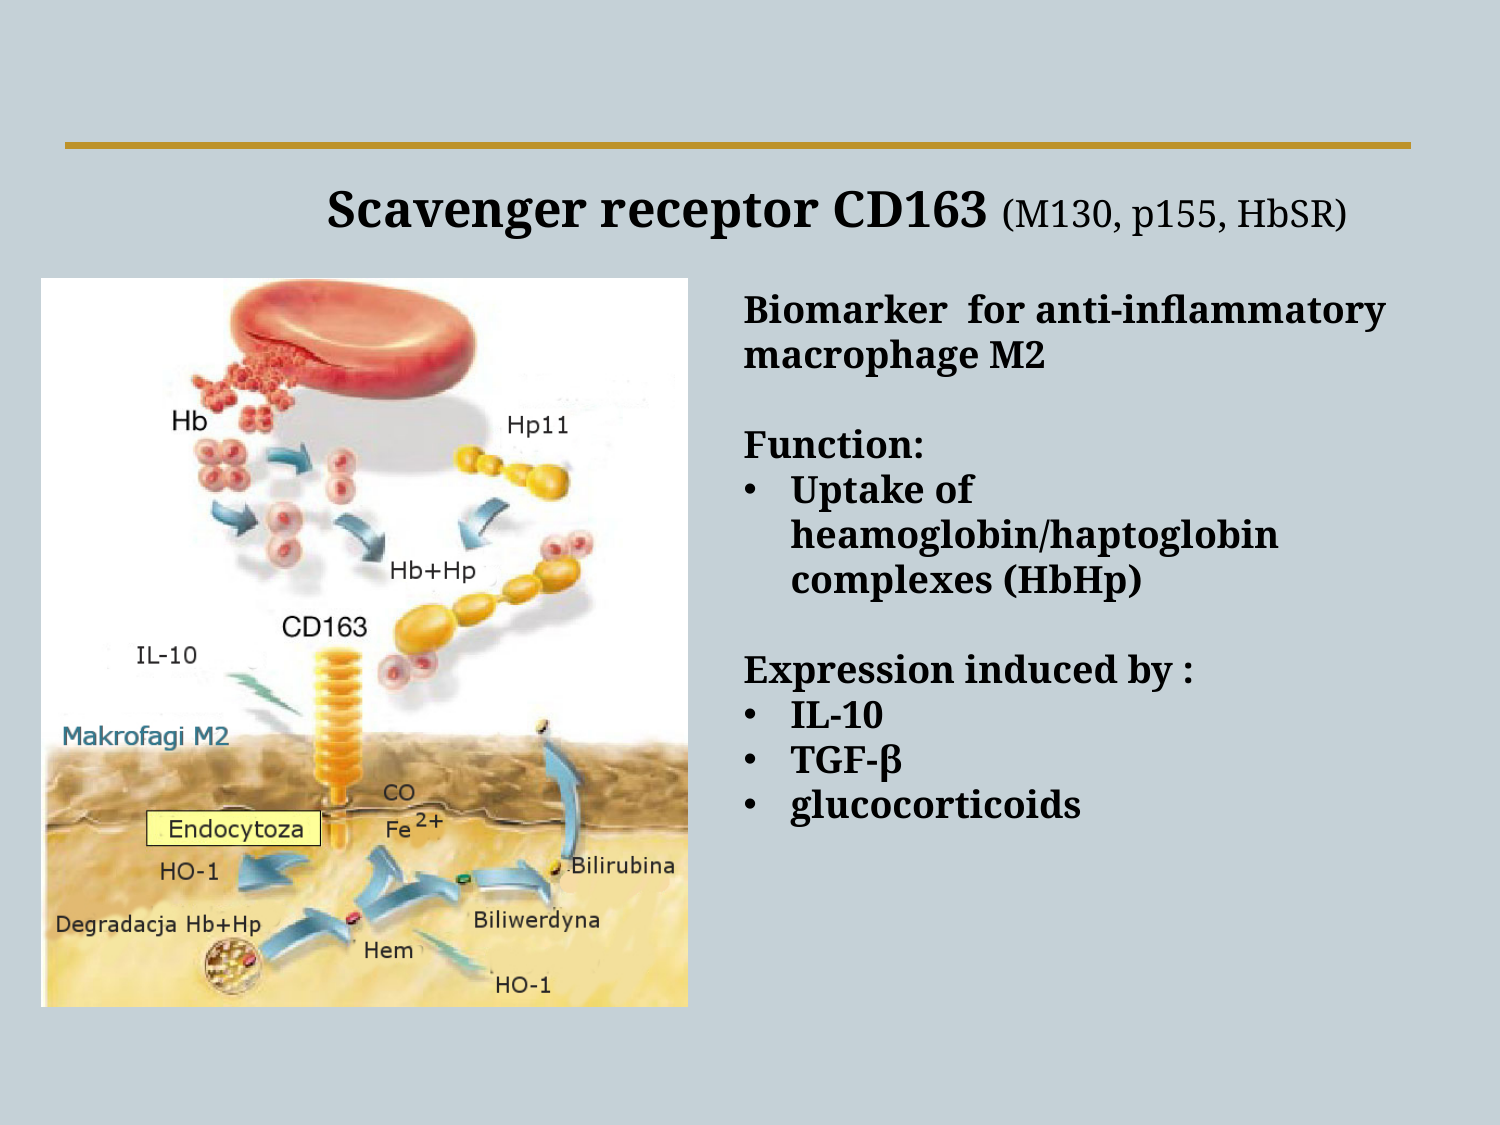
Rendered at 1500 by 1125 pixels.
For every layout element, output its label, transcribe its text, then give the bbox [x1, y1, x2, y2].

text_box Scavenger receptor CD163 (M130, p155, HbSR) [312, 170, 1433, 245]
picture [40, 278, 688, 1008]
text_box Biomarker for anti-inflammatory macrophage M2 Function: Uptake of heamoglobin/haptoglobin complexes (HbHp) Expression induced by : IL-10 TGF-β glucocorticoids [729, 278, 1462, 969]
